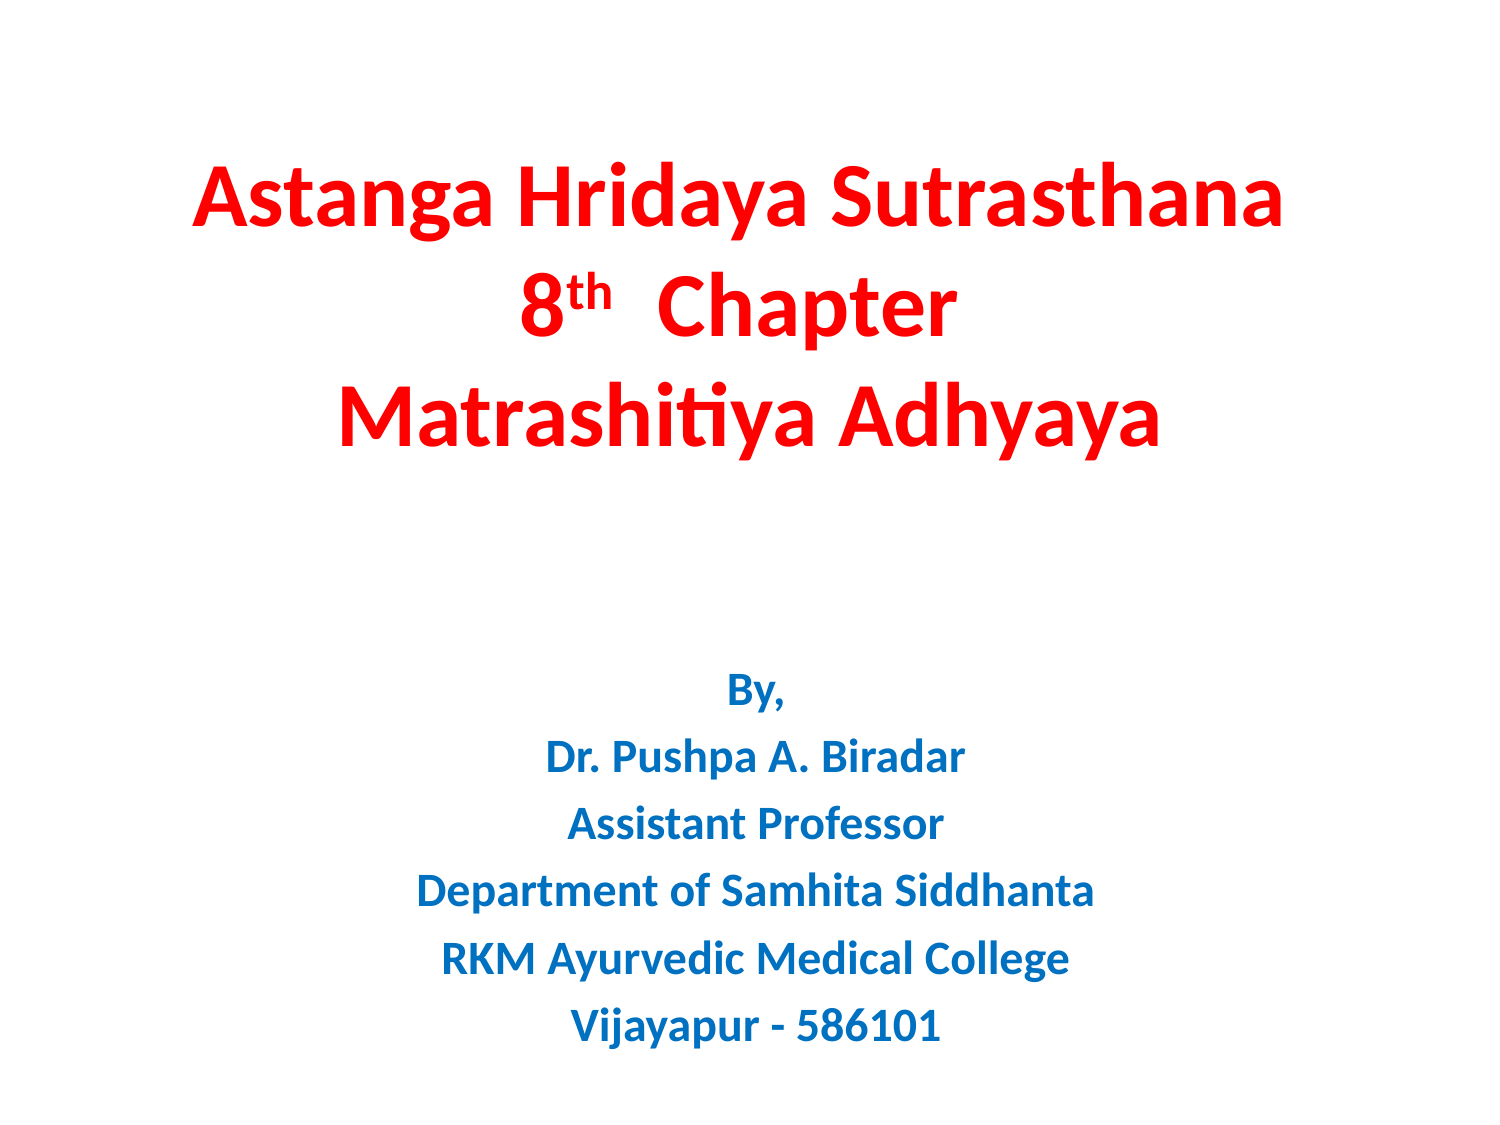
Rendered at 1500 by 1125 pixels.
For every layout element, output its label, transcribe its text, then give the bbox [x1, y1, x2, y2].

title Astanga Hridaya Sutrasthana 8th Chapter Matrashitiya Adhyaya [50, 62, 1450, 538]
subtitle By, Dr. Pushpa A. Biradar Assistant Professor Department of Samhita Siddhanta RKM Ayurvedic Medical College Vijayapur - 586101 [50, 650, 1463, 1063]
